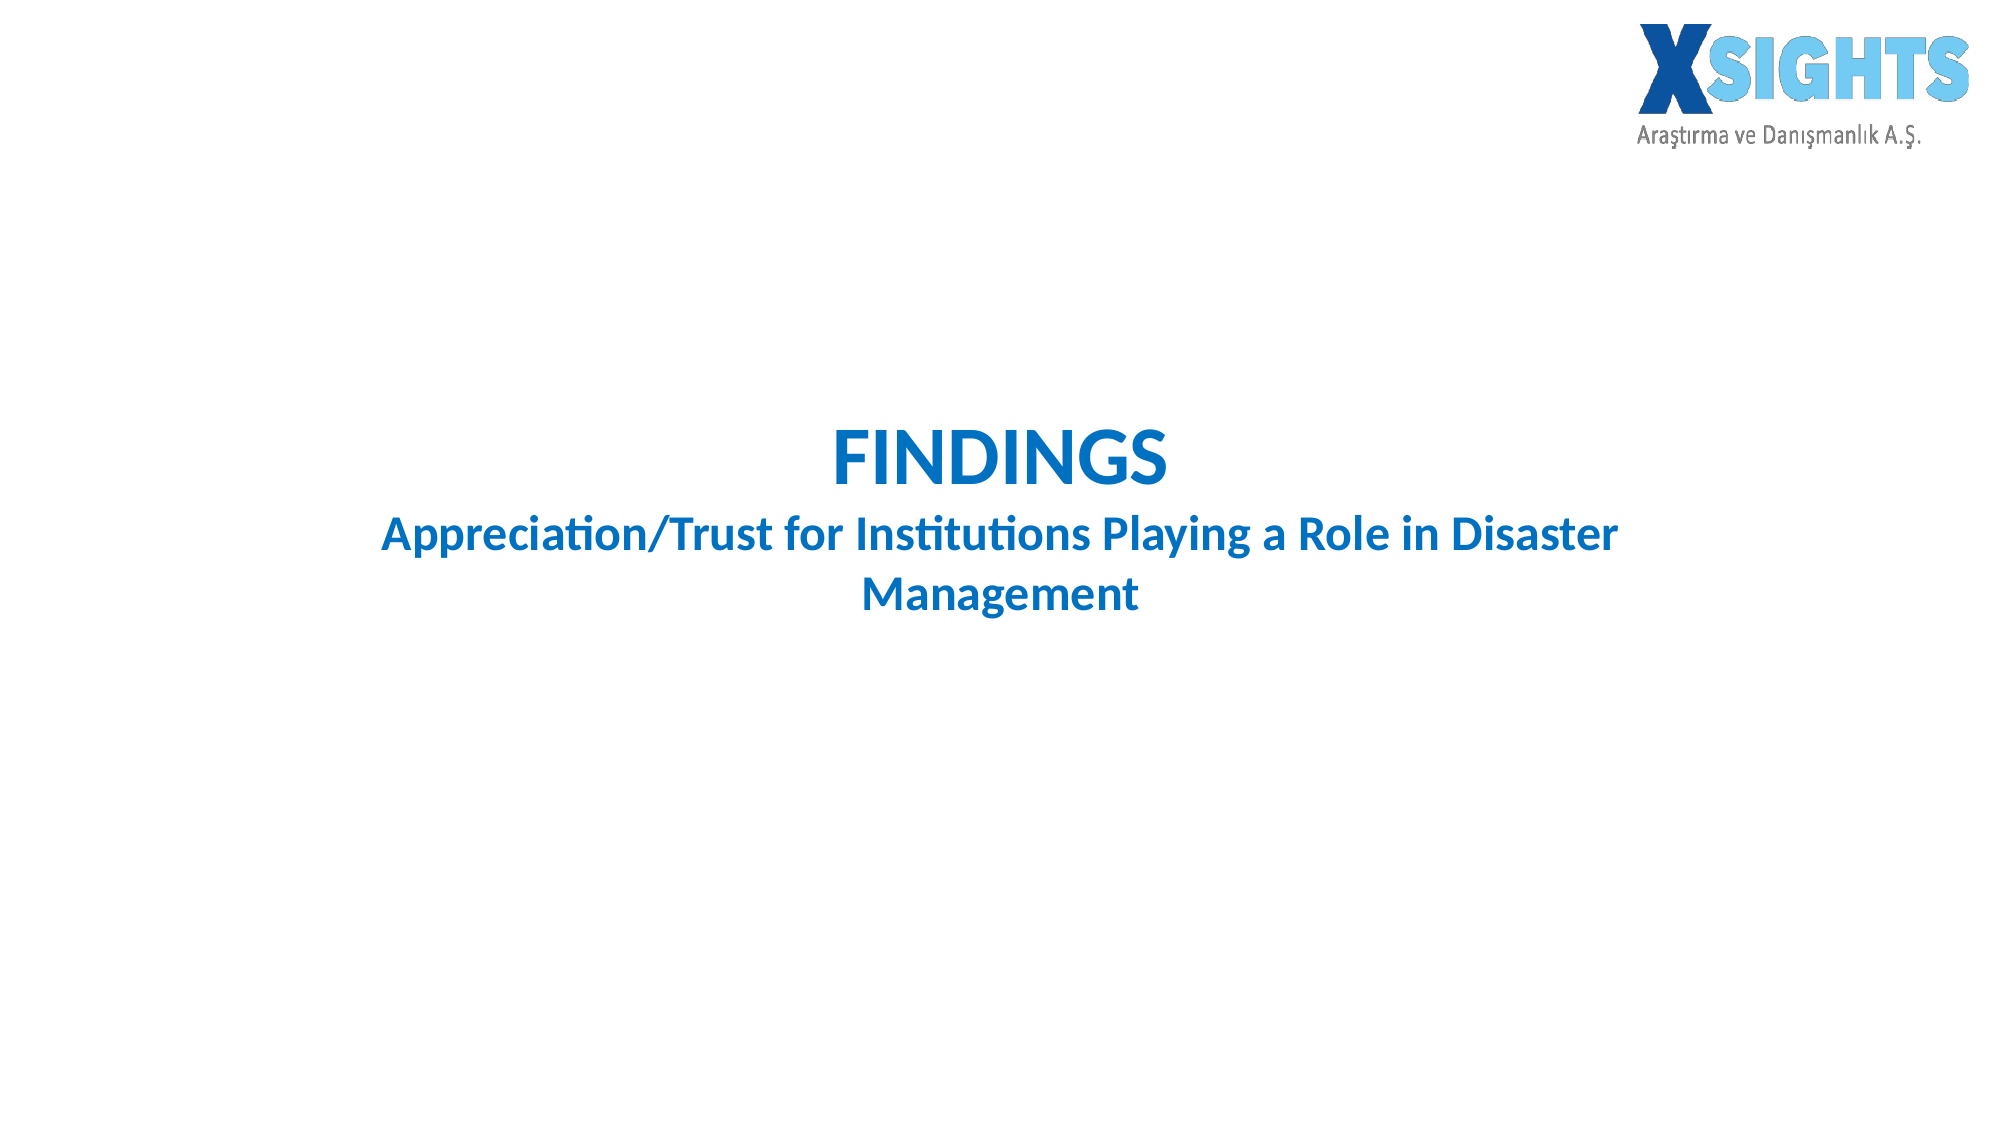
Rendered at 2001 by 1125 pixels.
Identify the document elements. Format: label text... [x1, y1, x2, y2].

text_box FINDINGS Appreciation/Trust for Institutions Playing a Role in Disaster Management [356, 398, 1644, 621]
text_box [1637, 24, 1969, 149]
